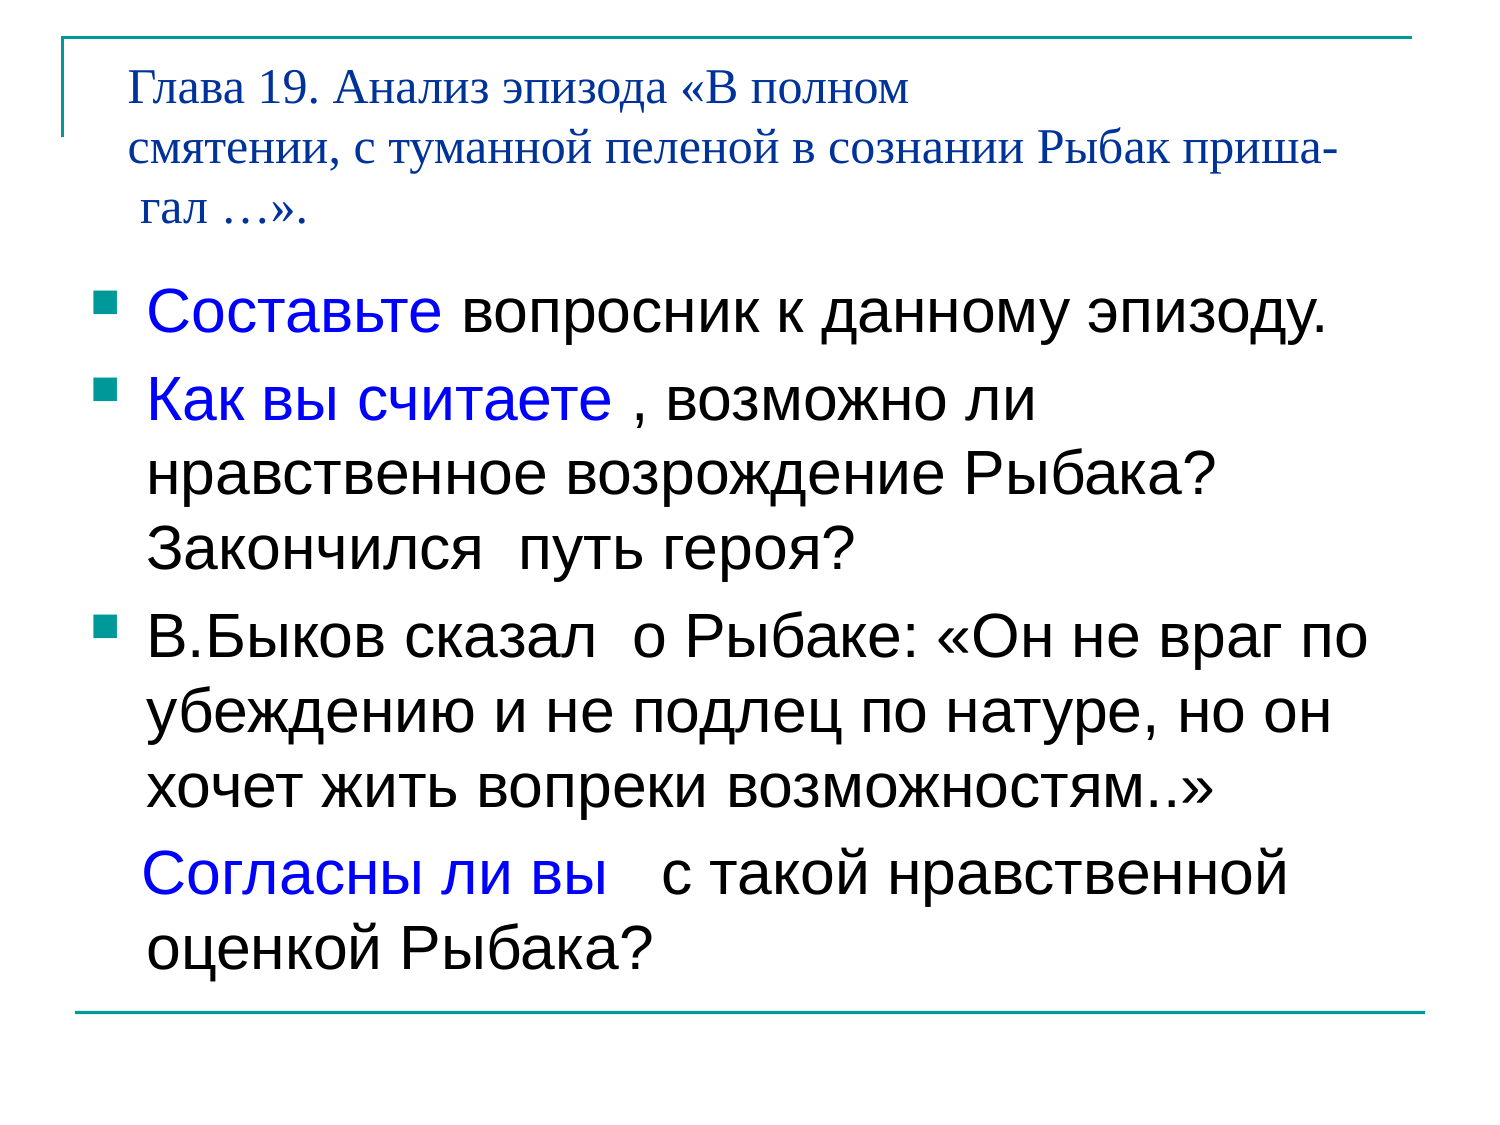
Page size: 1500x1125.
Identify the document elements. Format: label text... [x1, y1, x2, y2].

list Составьте вопросник к данному эпизоду. Как вы считаете , возможно ли нравственное возрождение Рыбака? Закончился путь героя? В.Быков сказал о Рыбаке: «Он не враг по убеждению и не подлец по натуре, но он хочет жить вопреки возможностям..» Согласны ли вы с такой нравственной оценкой Рыбака? [74, 262, 1426, 1006]
title Глава 19. Анализ эпизода «В полном смятении, с туманной пеленой в сознании Рыбак приша- гал …». [74, 45, 1426, 233]
